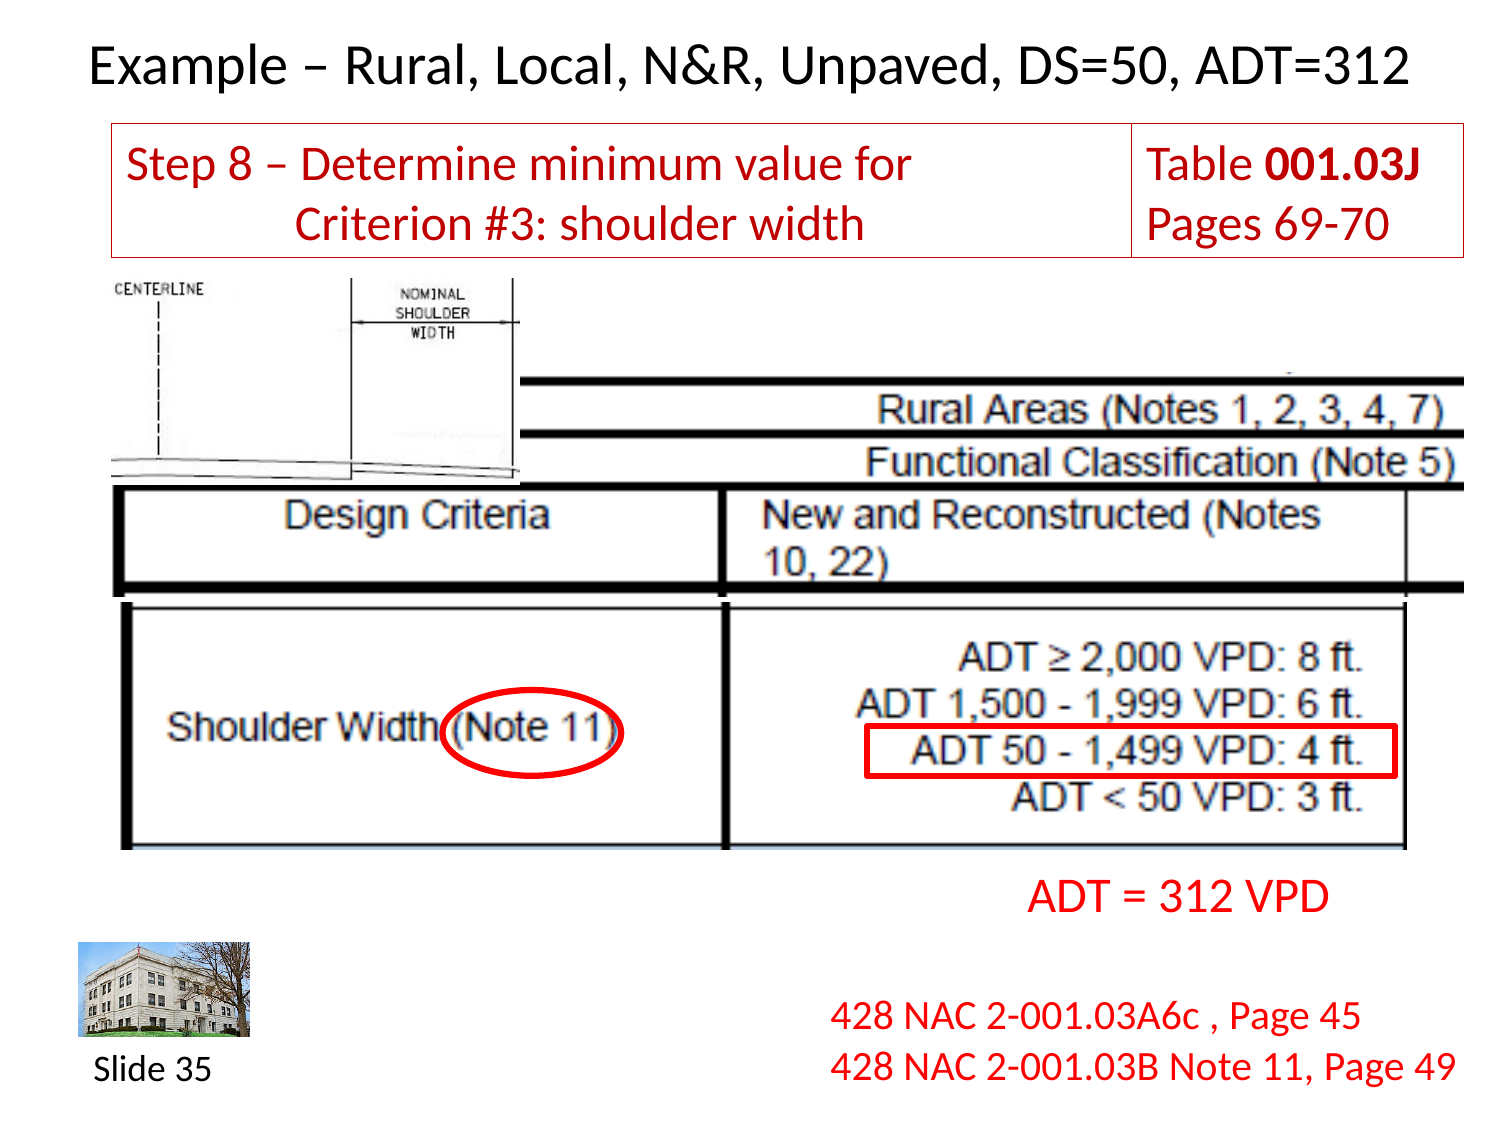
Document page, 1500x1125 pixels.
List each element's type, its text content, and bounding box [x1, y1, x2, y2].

text_box Table 001.03J Pages 69-70 [1131, 123, 1464, 258]
picture [118, 602, 1407, 850]
picture [110, 278, 1464, 598]
picture [78, 942, 251, 1037]
text_box Example – Rural, Local, N&R, Unpaved, DS=50, ADT=312 [0, 18, 1500, 104]
text_box Slide 35 [78, 1036, 266, 1125]
text_box Step 8 – Determine minimum value for Criterion #3: shoulder width [111, 123, 1131, 258]
text_box 428 NAC 2-001.03A6c , Page 45 428 NAC 2-001.03B Note 11, Page 49 [815, 981, 1488, 1096]
text_box ADT = 312 VPD [1012, 857, 1407, 931]
